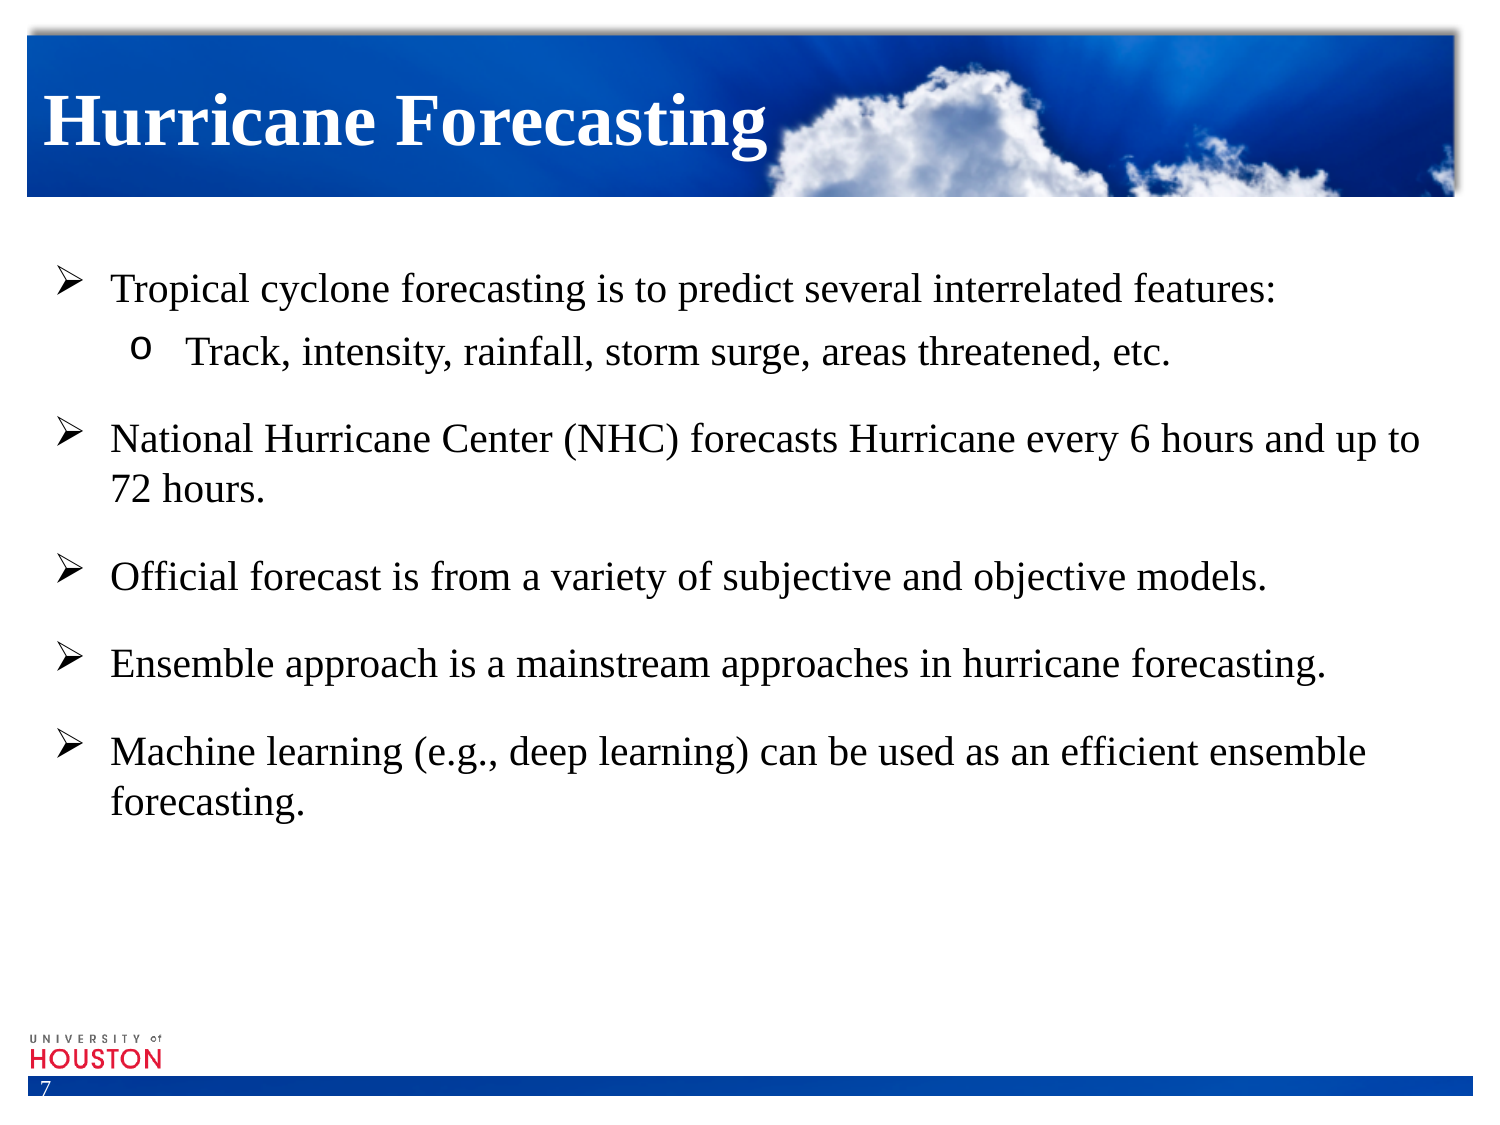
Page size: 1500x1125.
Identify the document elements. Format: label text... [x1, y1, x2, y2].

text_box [0, 1070, 1500, 1112]
picture [4, 1029, 188, 1076]
text_box Tropical cyclone forecasting is to predict several interrelated features: Track, intensity, rainfall, storm surge, areas threatened, etc. National Hurricane Center (NHC) forecasts Hurricane every 6 hours and up to 72 hours. Official forecast is from a variety of subjective and objective models. Ensemble approach is a mainstream approaches in hurricane forecasting. Machine learning (e.g., deep learning) can be used as an efficient ensemble forecasting. [38, 253, 1461, 831]
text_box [12, 20, 1473, 198]
